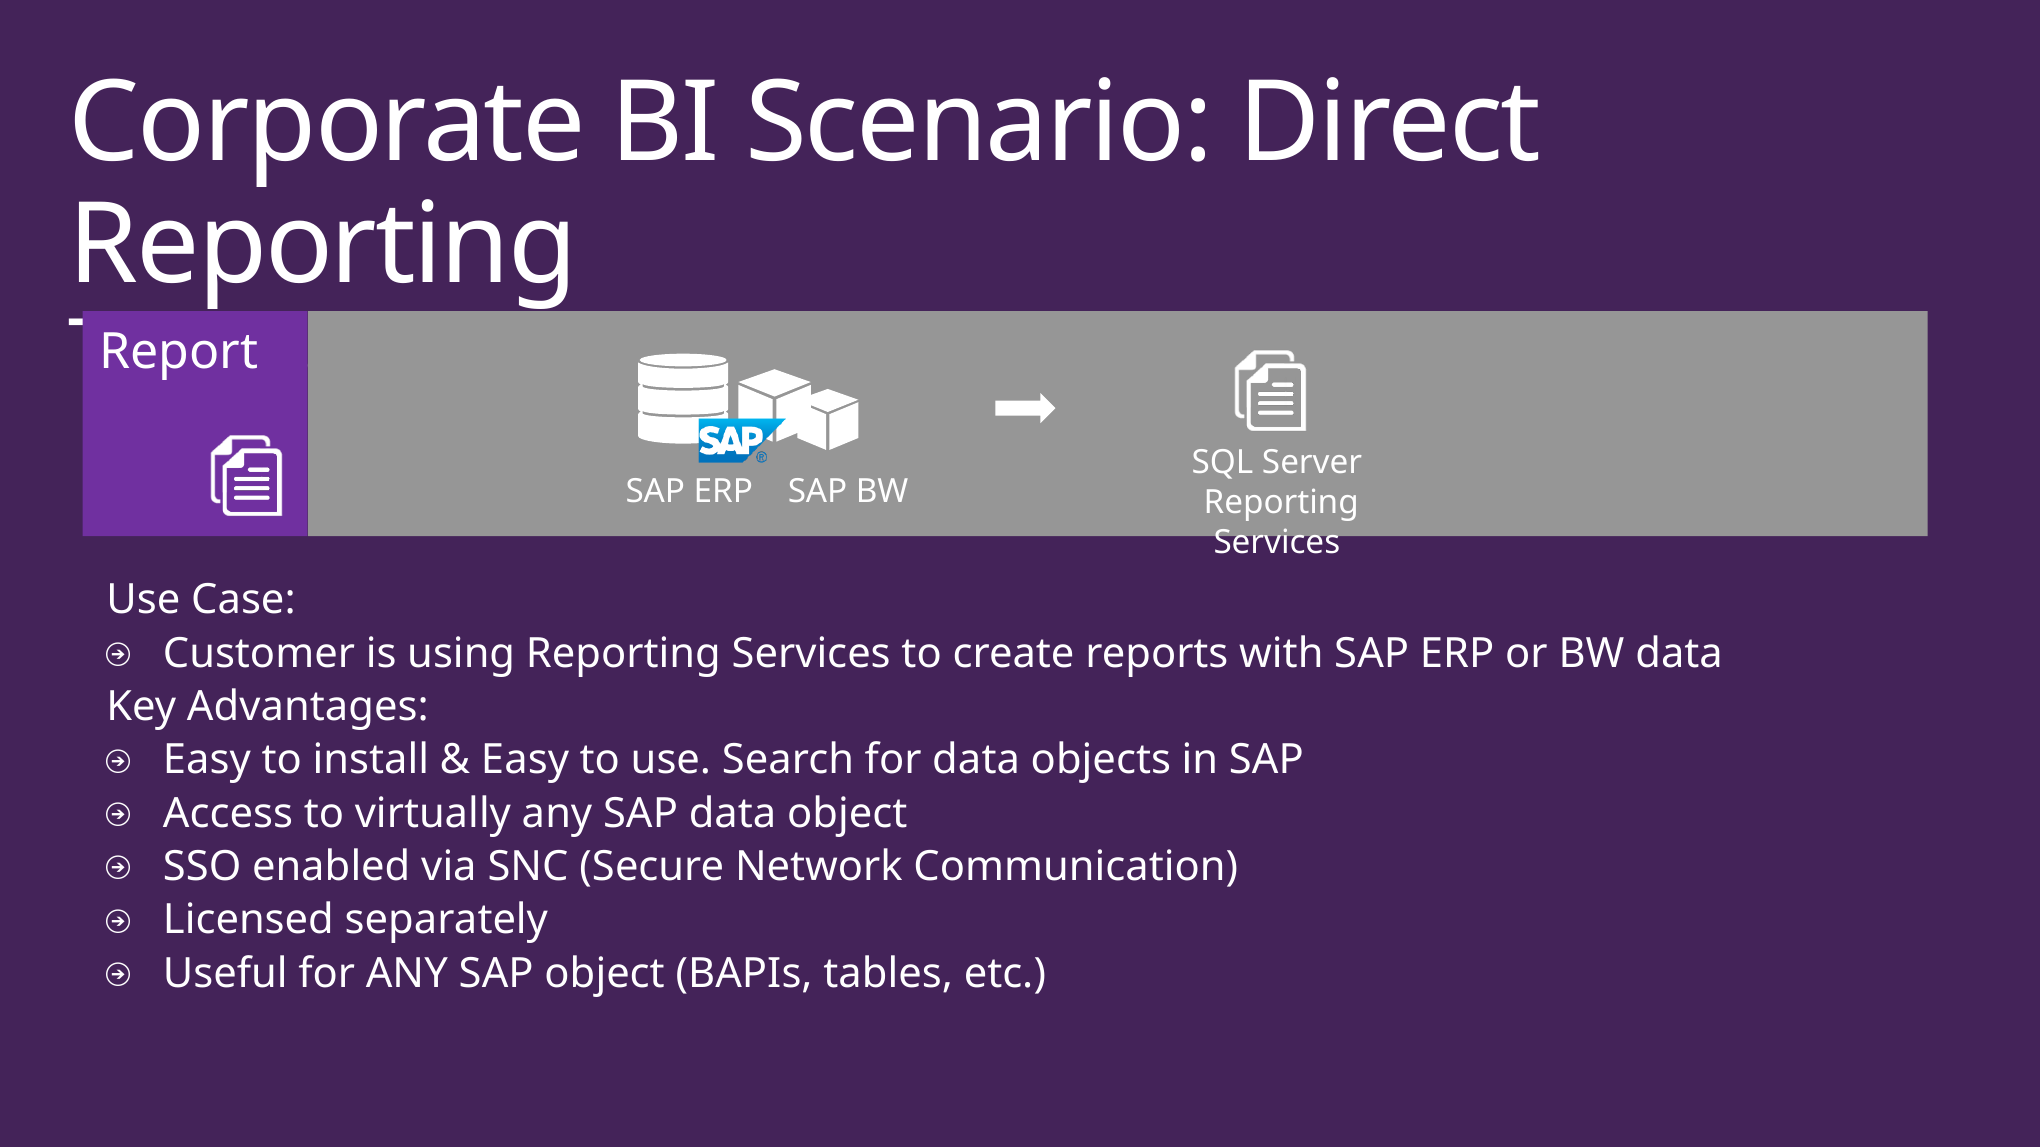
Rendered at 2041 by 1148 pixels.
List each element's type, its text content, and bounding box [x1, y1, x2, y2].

picture [106, 903, 136, 933]
text_box SQL Server Reporting Services [1117, 432, 1437, 568]
title Corporate BI Scenario: Direct Reporting Theobald Xtract RS [45, 48, 1996, 199]
picture [1232, 346, 1309, 432]
picture [106, 796, 136, 826]
list Use Case: Customer is using Reporting Services to create reports with SAP ERP or BW data Key Advantages: Easy to install & Easy to use. Search for data objects in SAP Access to virtually any SAP data object SSO enabled via SNC (Secure Network Communication) Licensed separately Useful for ANY SAP object (BAPIs, tables, etc.) [82, 562, 1928, 1094]
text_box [738, 368, 859, 451]
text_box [637, 353, 729, 444]
picture [695, 415, 786, 466]
picture [106, 743, 136, 773]
text_box [994, 392, 1057, 424]
text_box [82, 311, 308, 537]
picture [106, 849, 136, 879]
text_box SAP ERP SAP BW [584, 461, 950, 517]
text_box Report [84, 311, 308, 386]
picture [106, 636, 136, 666]
picture [106, 956, 136, 986]
text_box [308, 311, 1928, 537]
picture [209, 431, 285, 517]
